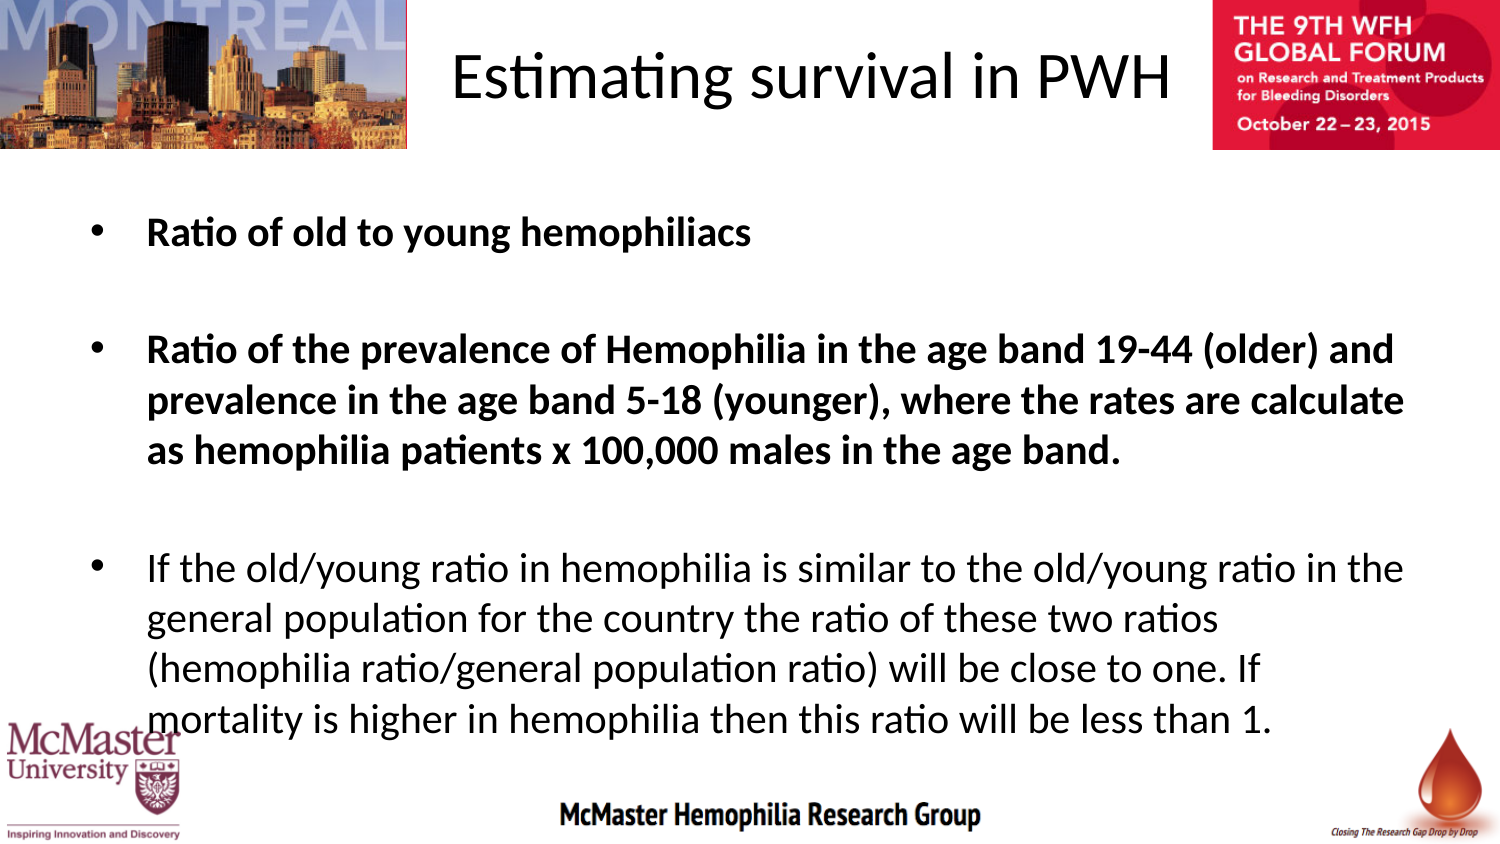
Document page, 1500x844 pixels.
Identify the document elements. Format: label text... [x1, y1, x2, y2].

picture [0, 0, 407, 149]
picture [544, 778, 994, 844]
title Estimating survival in PWH [407, 0, 1218, 144]
picture [0, 717, 201, 844]
picture [1212, 0, 1500, 150]
picture [1313, 728, 1500, 844]
list Ratio of old to young hemophiliacs Ratio of the prevalence of Hemophilia in the age band 19-44 (older) and prevalence in the age band 5-18 (younger), where the rates are calculate as hemophilia patients x 100,000 males in the age band. If the old/young ratio in hemophilia is similar to the old/young ratio in the general population for the country the ratio of these two ratios (hemophilia ratio/general population ratio) will be close to one. If mortality is higher in hemophilia then this ratio will be less than 1. [75, 196, 1425, 754]
